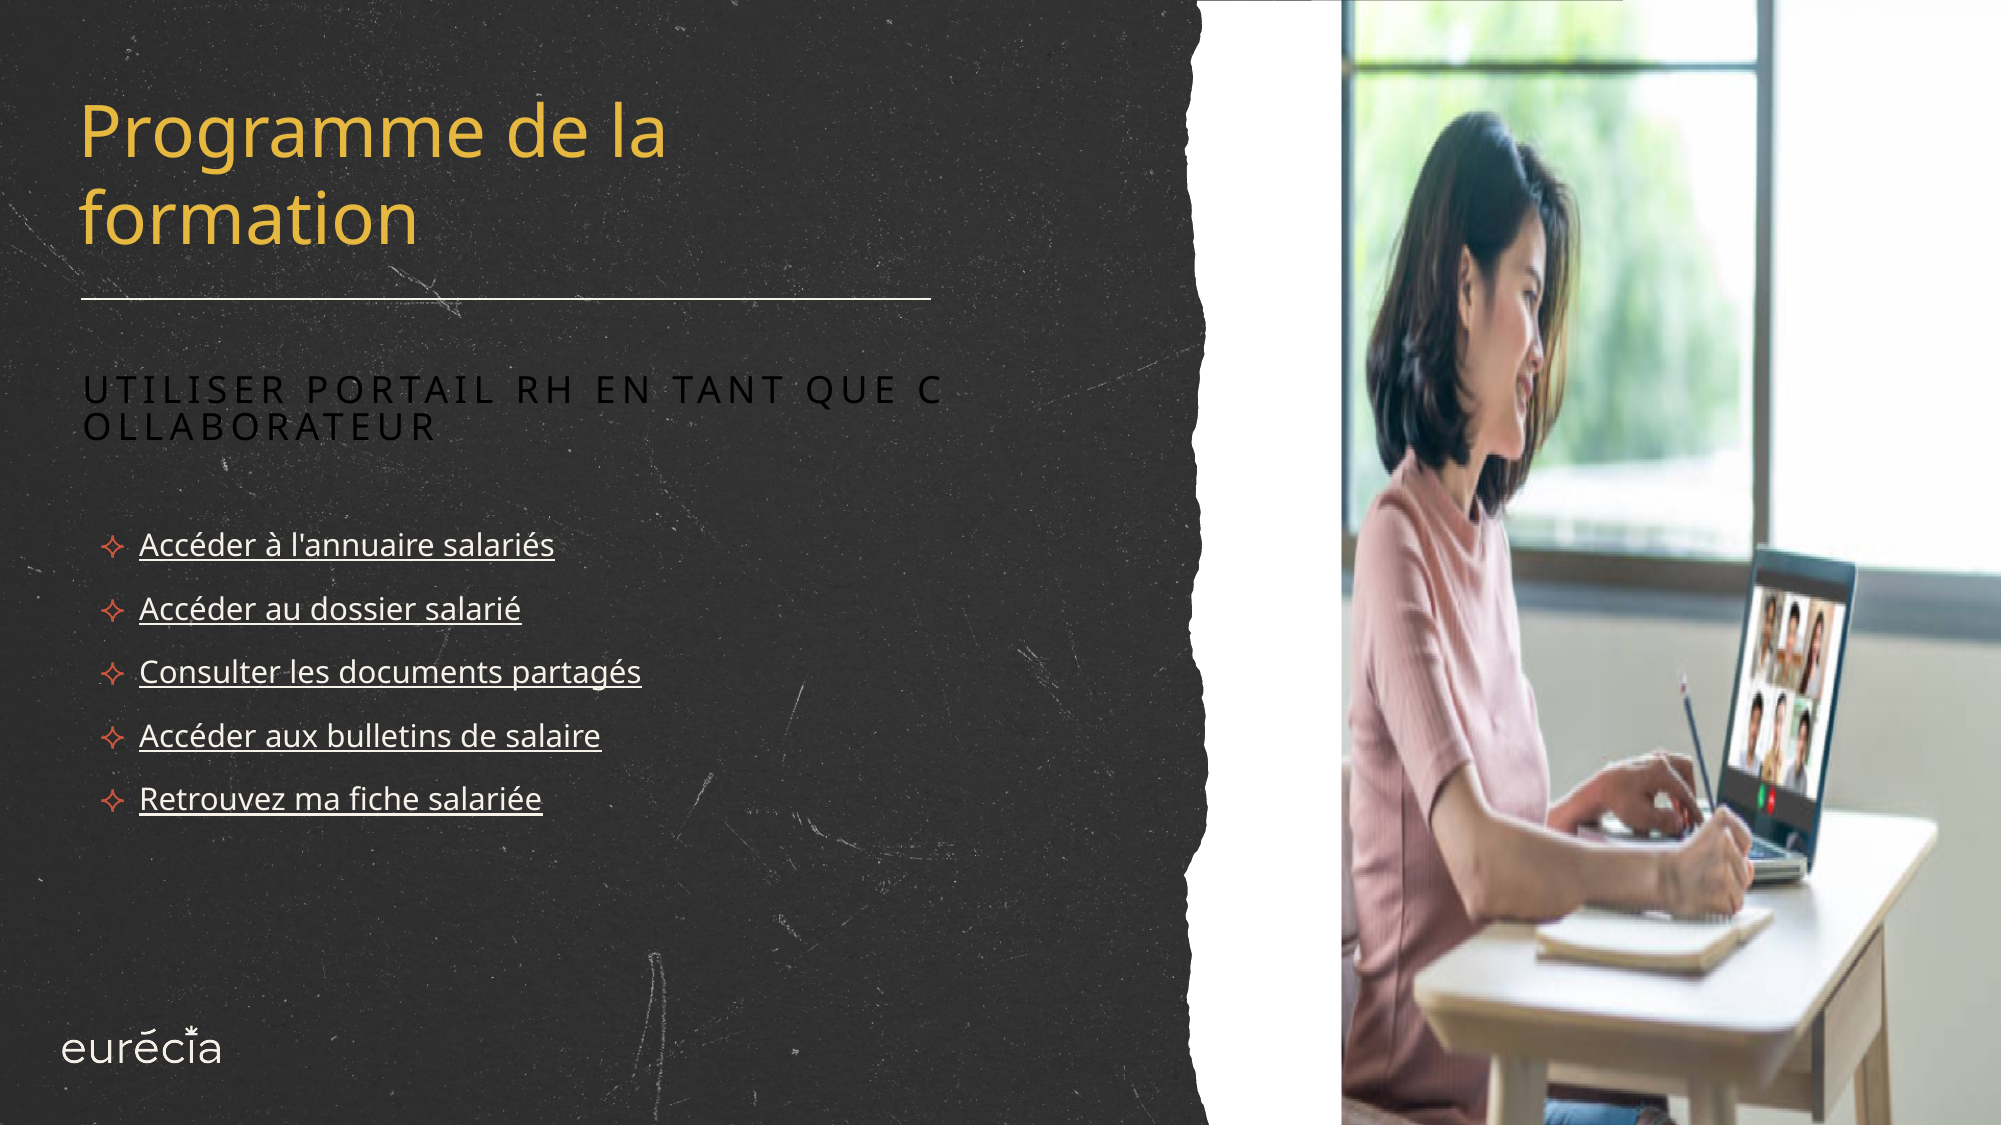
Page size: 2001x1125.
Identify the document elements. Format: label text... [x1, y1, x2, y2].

text_box Accéder à l'annuaire salariés Accéder au dossier salarié Consulter les documents partagés Accéder aux bulletins de salaire Retrouvez ma fiche salariée [86, 517, 954, 914]
title Utiliser portail RH en tant que collaborateur [67, 358, 973, 454]
picture [0, 0, 2001, 1125]
list Programme de la formation [63, 77, 935, 268]
